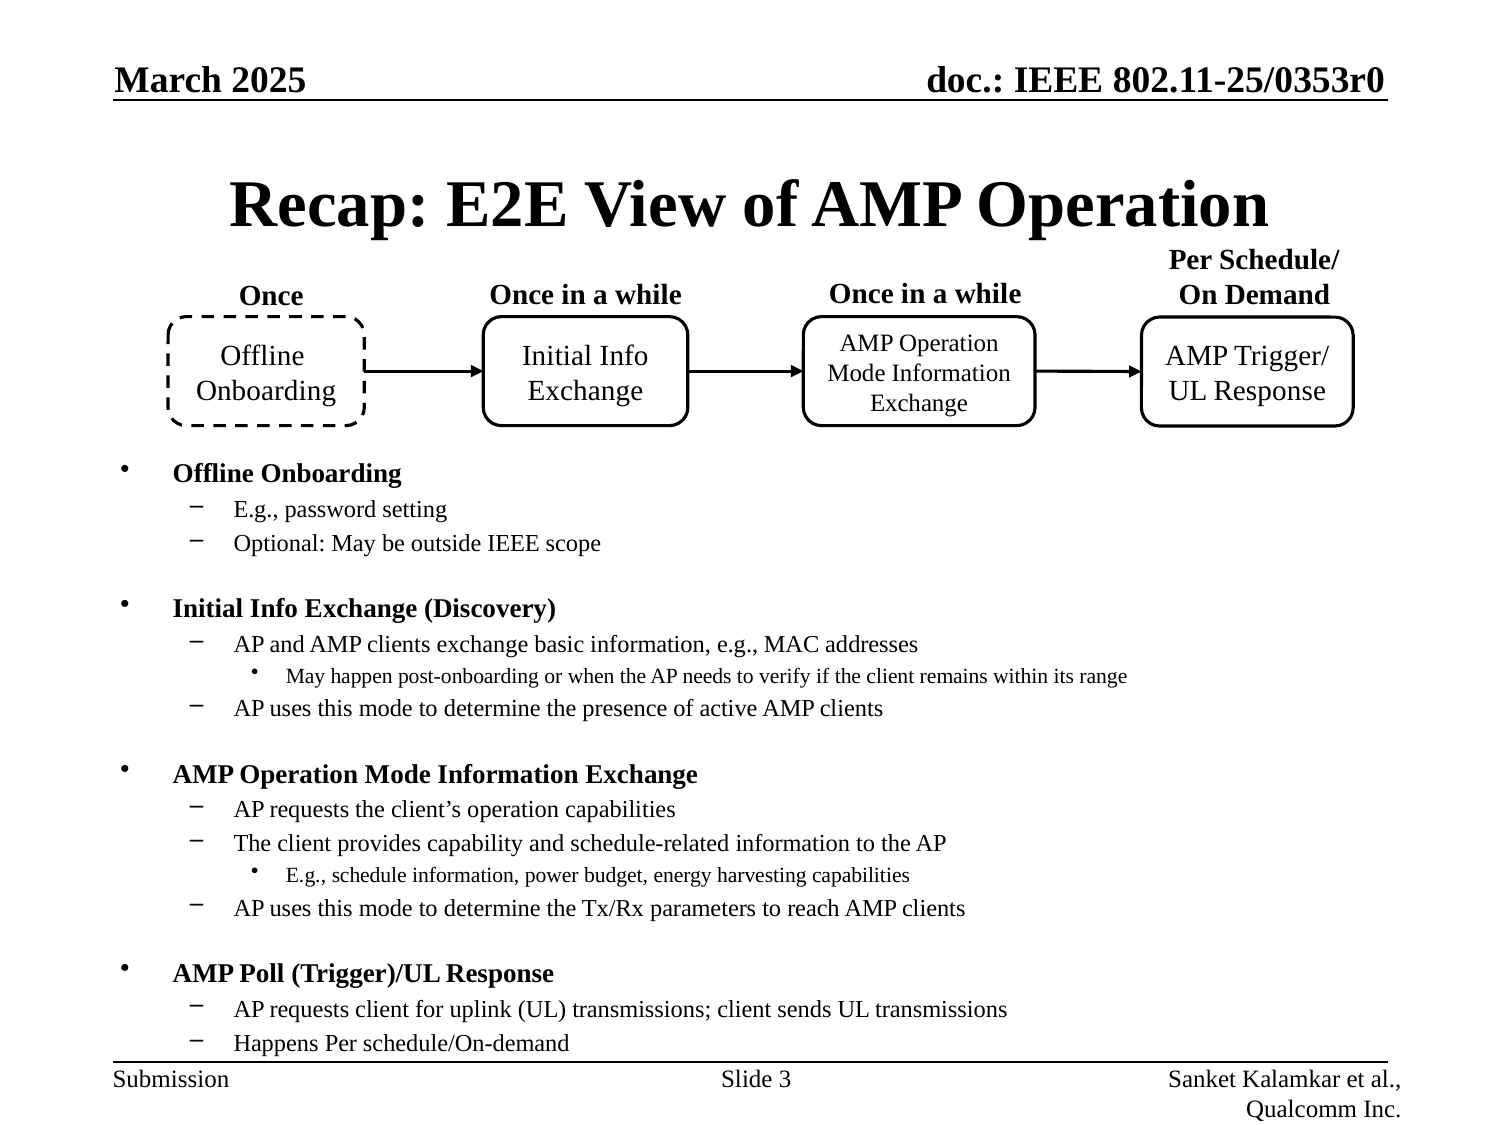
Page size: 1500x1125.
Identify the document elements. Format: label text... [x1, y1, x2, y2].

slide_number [114, 54, 309, 101]
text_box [167, 233, 1360, 427]
title Recap: E2E View of AMP Operation [112, 112, 1388, 288]
footer Sanket Kalamkar et al., Qualcomm Inc. [1057, 1061, 1402, 1093]
slide_number Slide 3 [712, 1072, 800, 1093]
list Offline Onboarding E.g., password setting Optional: May be outside IEEE scope Initial Info Exchange (Discovery) AP and AMP clients exchange basic information, e.g., MAC addresses May happen post-onboarding or when the AP needs to verify if the client remains within its range AP uses this mode to determine the presence of active AMP clients AMP Operation Mode Information Exchange AP requests the client’s operation capabilities The client provides capability and schedule-related information to the AP E.g., schedule information, power budget, energy harvesting capabilities AP uses this mode to determine the Tx/Rx parameters to reach AMP clients AMP Poll (Trigger)/UL Response AP requests client for uplink (UL) transmissions; client sends UL transmissions Happens Per schedule/On-demand [105, 447, 1381, 1072]
